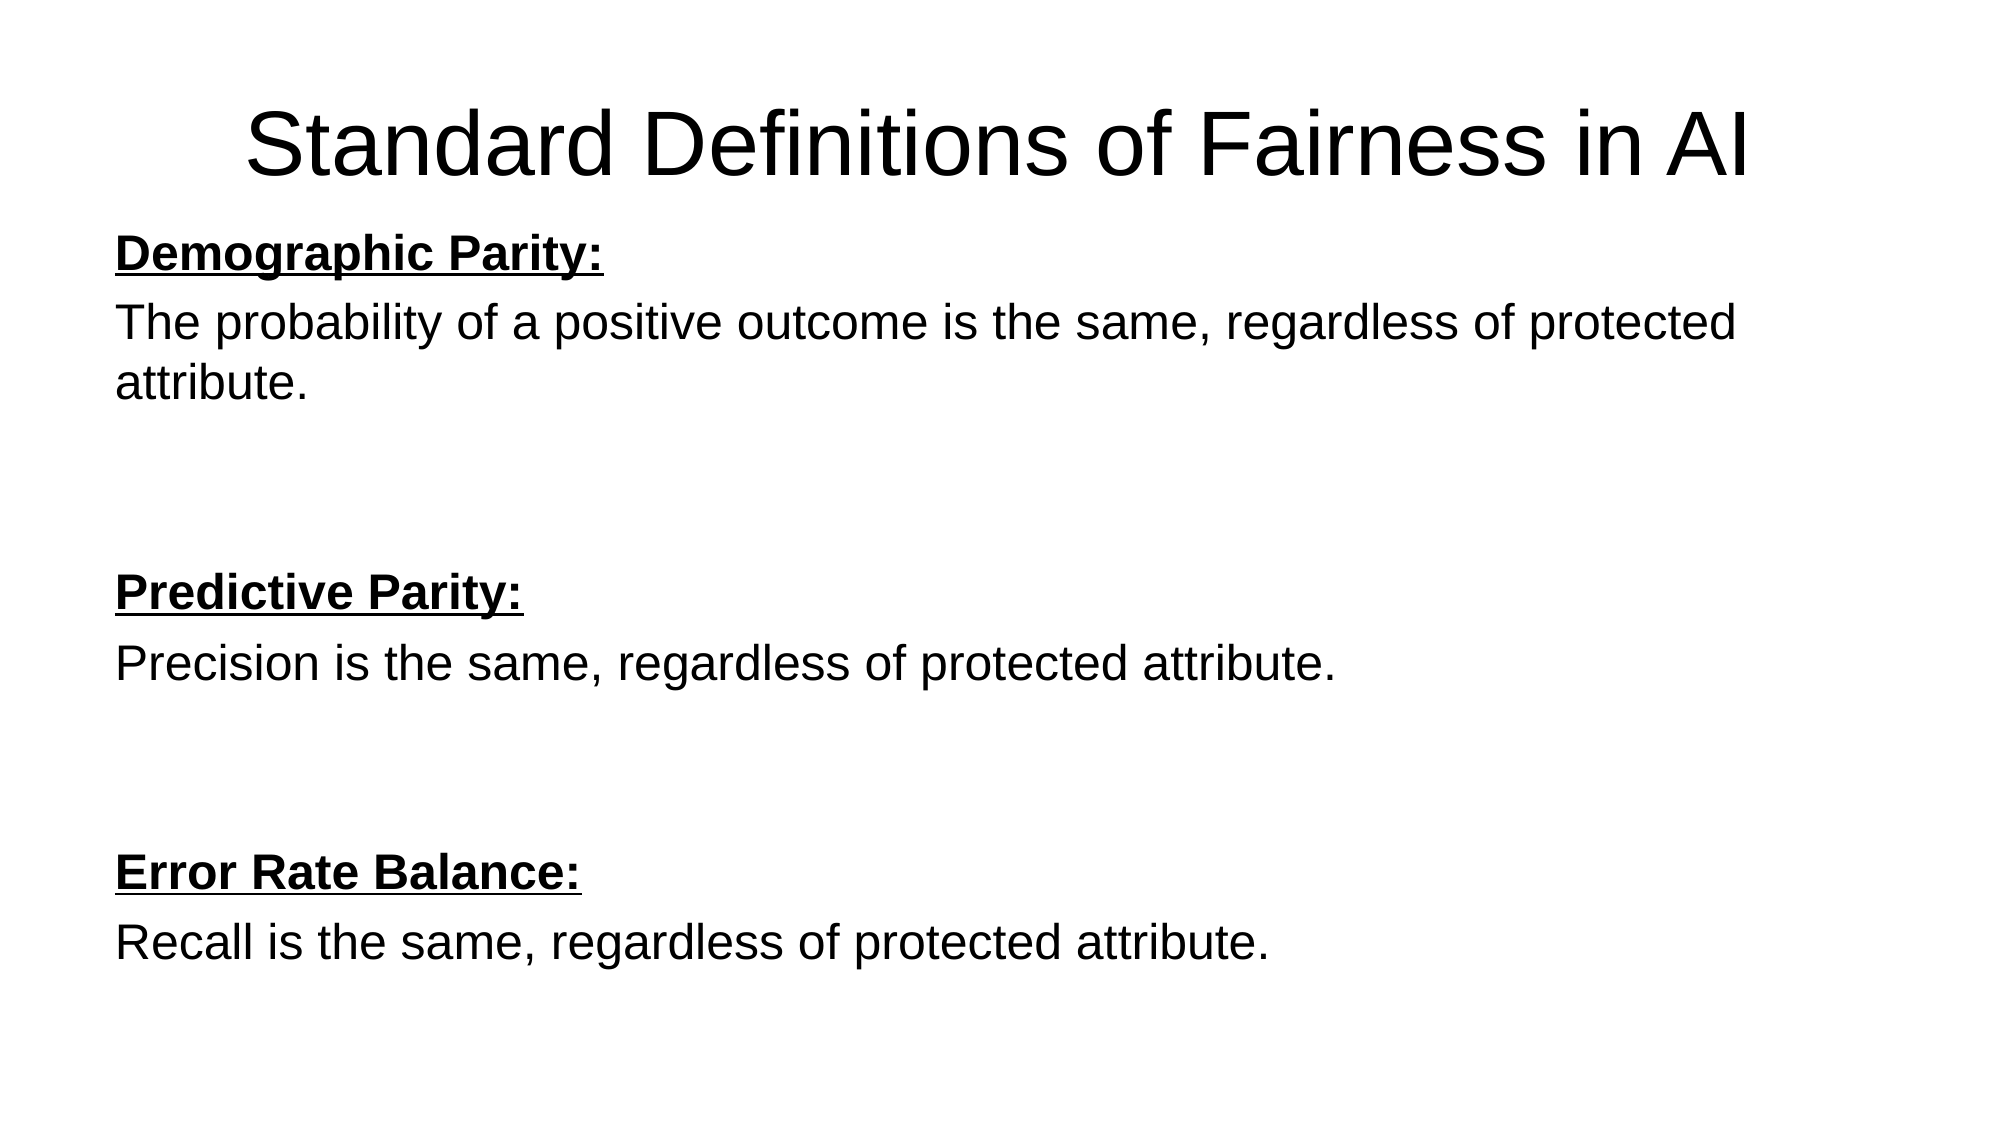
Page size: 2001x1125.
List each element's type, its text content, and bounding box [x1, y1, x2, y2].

title Standard Definitions of Fairness in AI [99, 44, 1901, 233]
